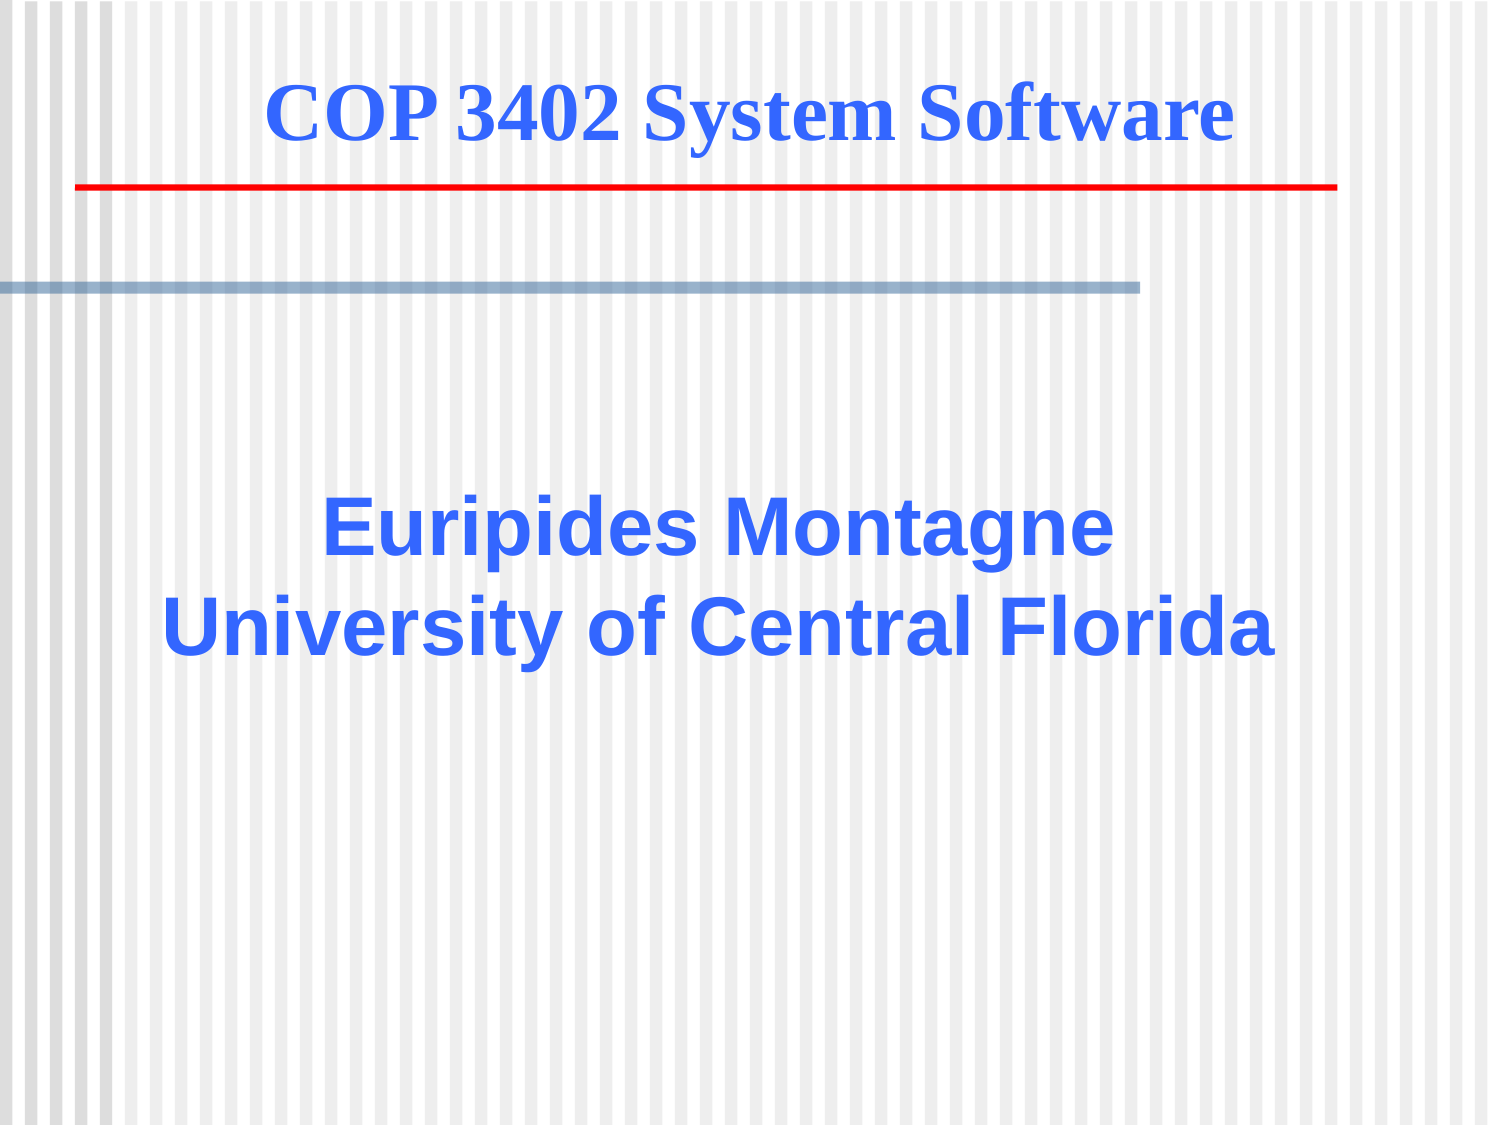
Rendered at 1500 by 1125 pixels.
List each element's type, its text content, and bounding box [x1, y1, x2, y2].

text_box Euripides Montagne University of Central Florida [74, 264, 1363, 1106]
title COP 3402 System Software [74, 49, 1426, 166]
